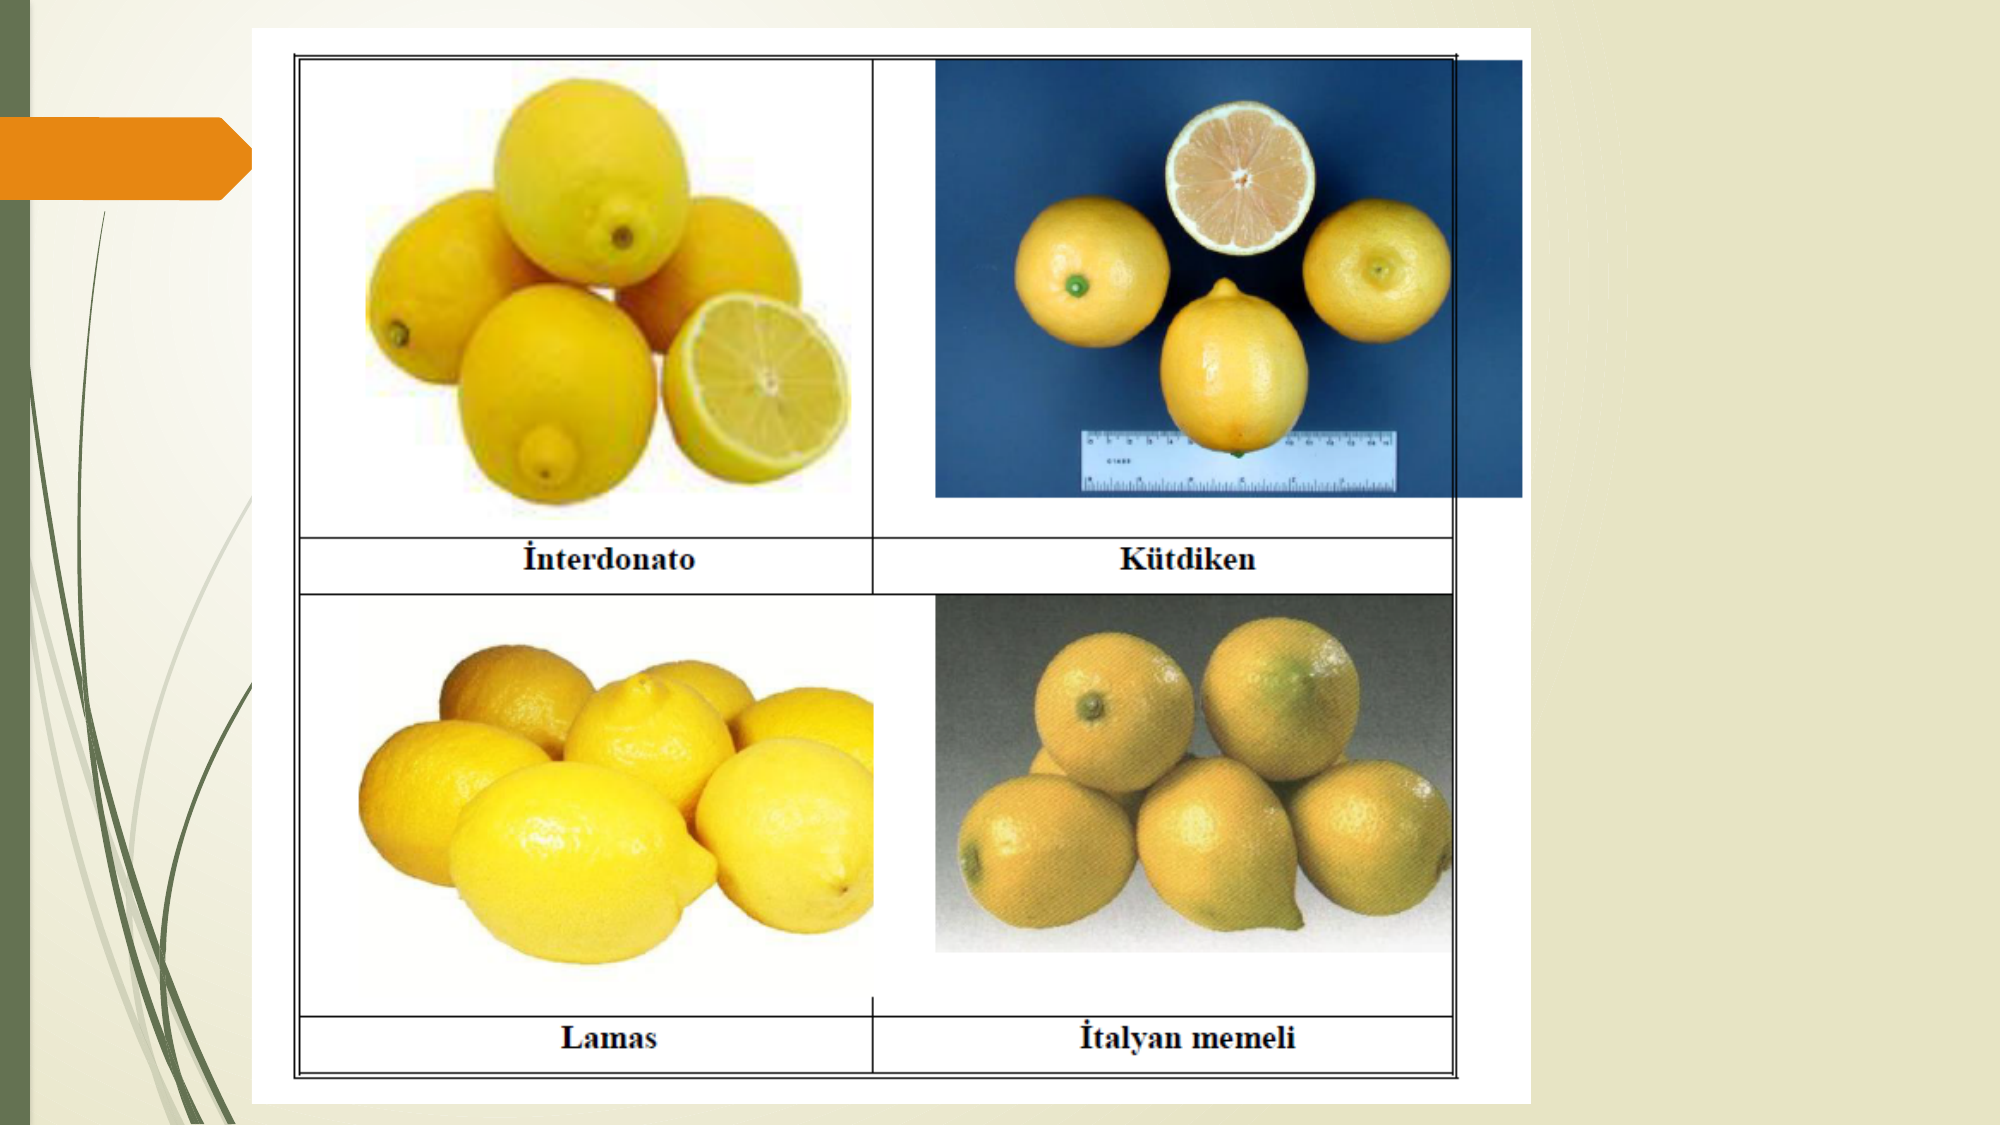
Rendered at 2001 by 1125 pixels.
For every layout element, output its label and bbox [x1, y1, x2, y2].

picture [251, 27, 1532, 1104]
